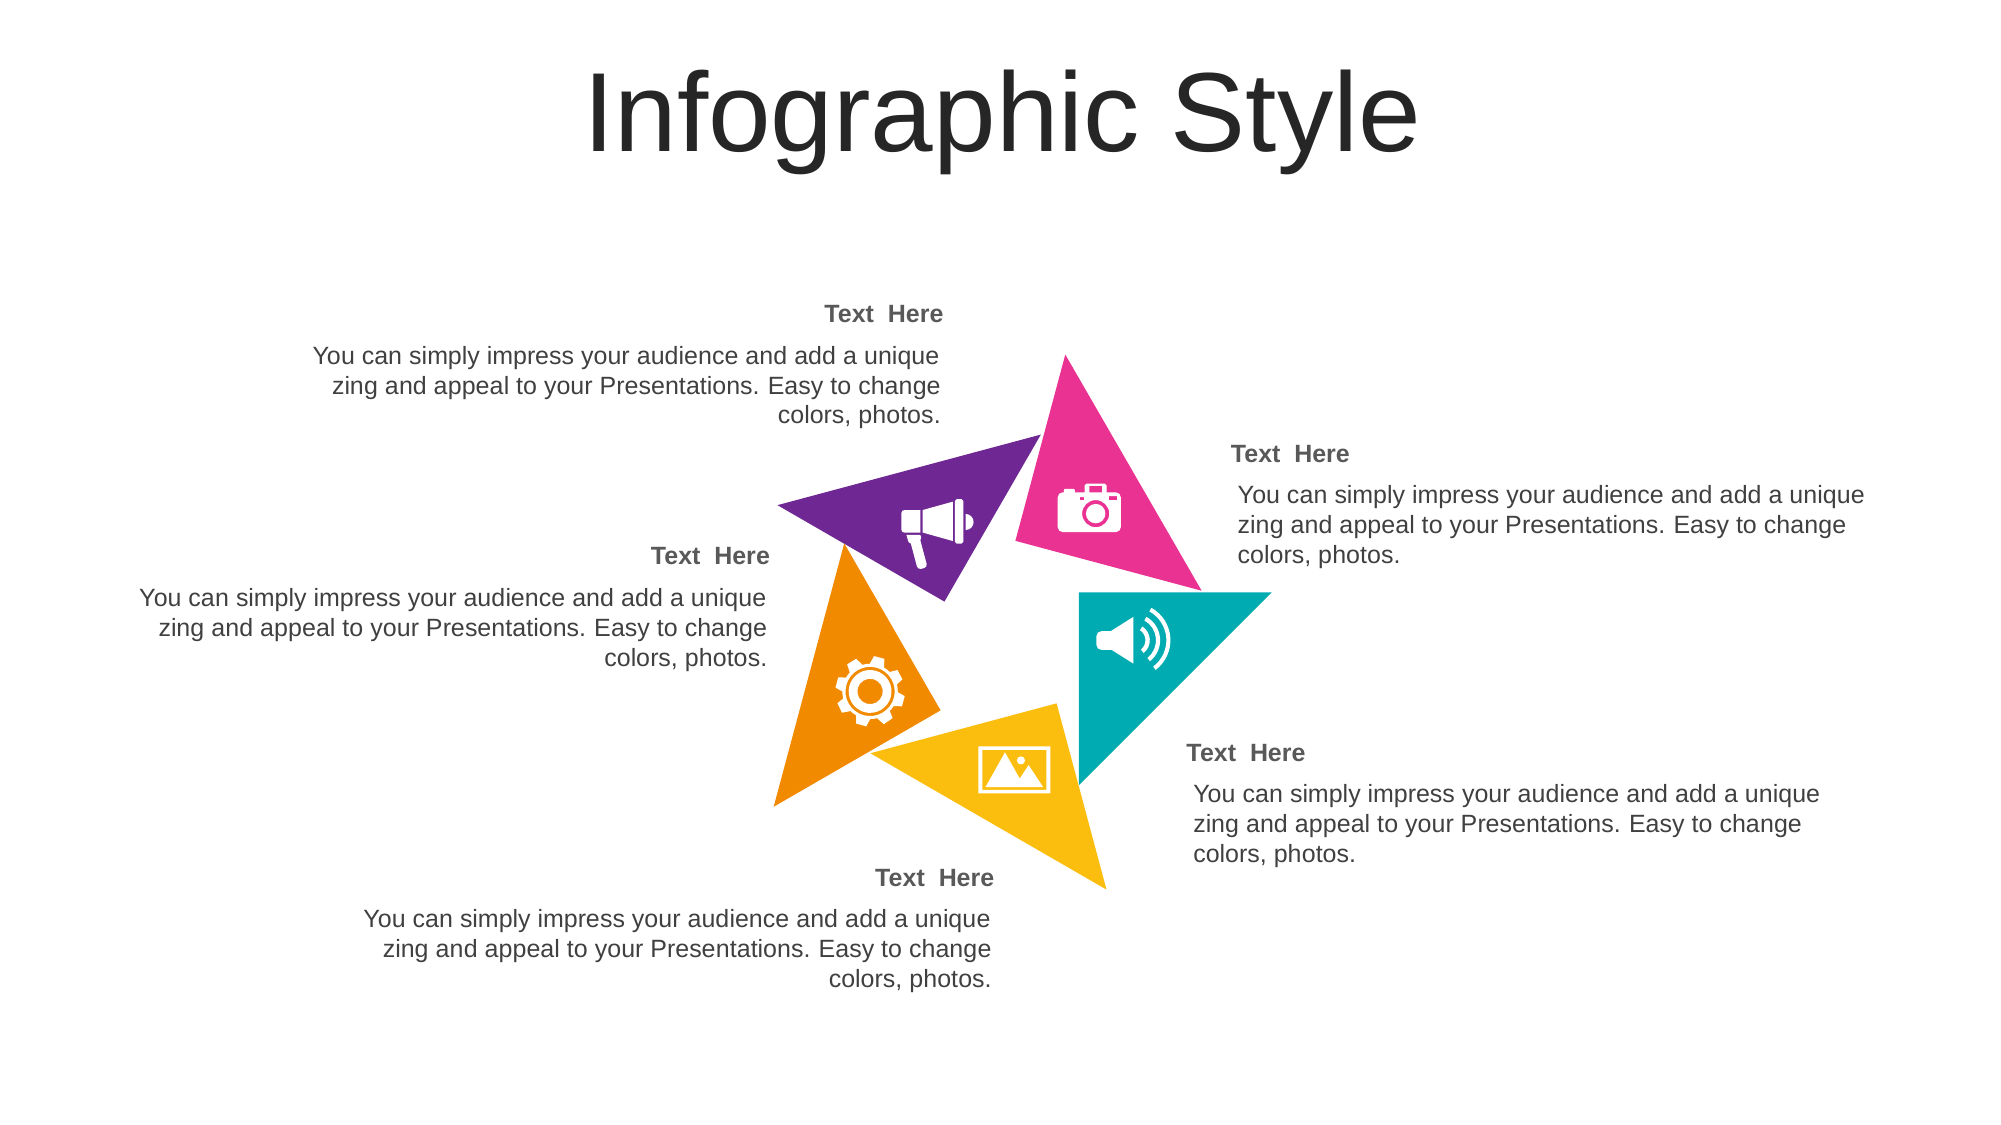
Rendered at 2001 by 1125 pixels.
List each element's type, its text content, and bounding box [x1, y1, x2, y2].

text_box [279, 290, 959, 438]
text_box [330, 853, 1010, 1002]
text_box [712, 373, 1272, 918]
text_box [105, 532, 786, 680]
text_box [1171, 728, 1851, 877]
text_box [1216, 430, 1896, 578]
list Infographic Style [53, 55, 1952, 175]
